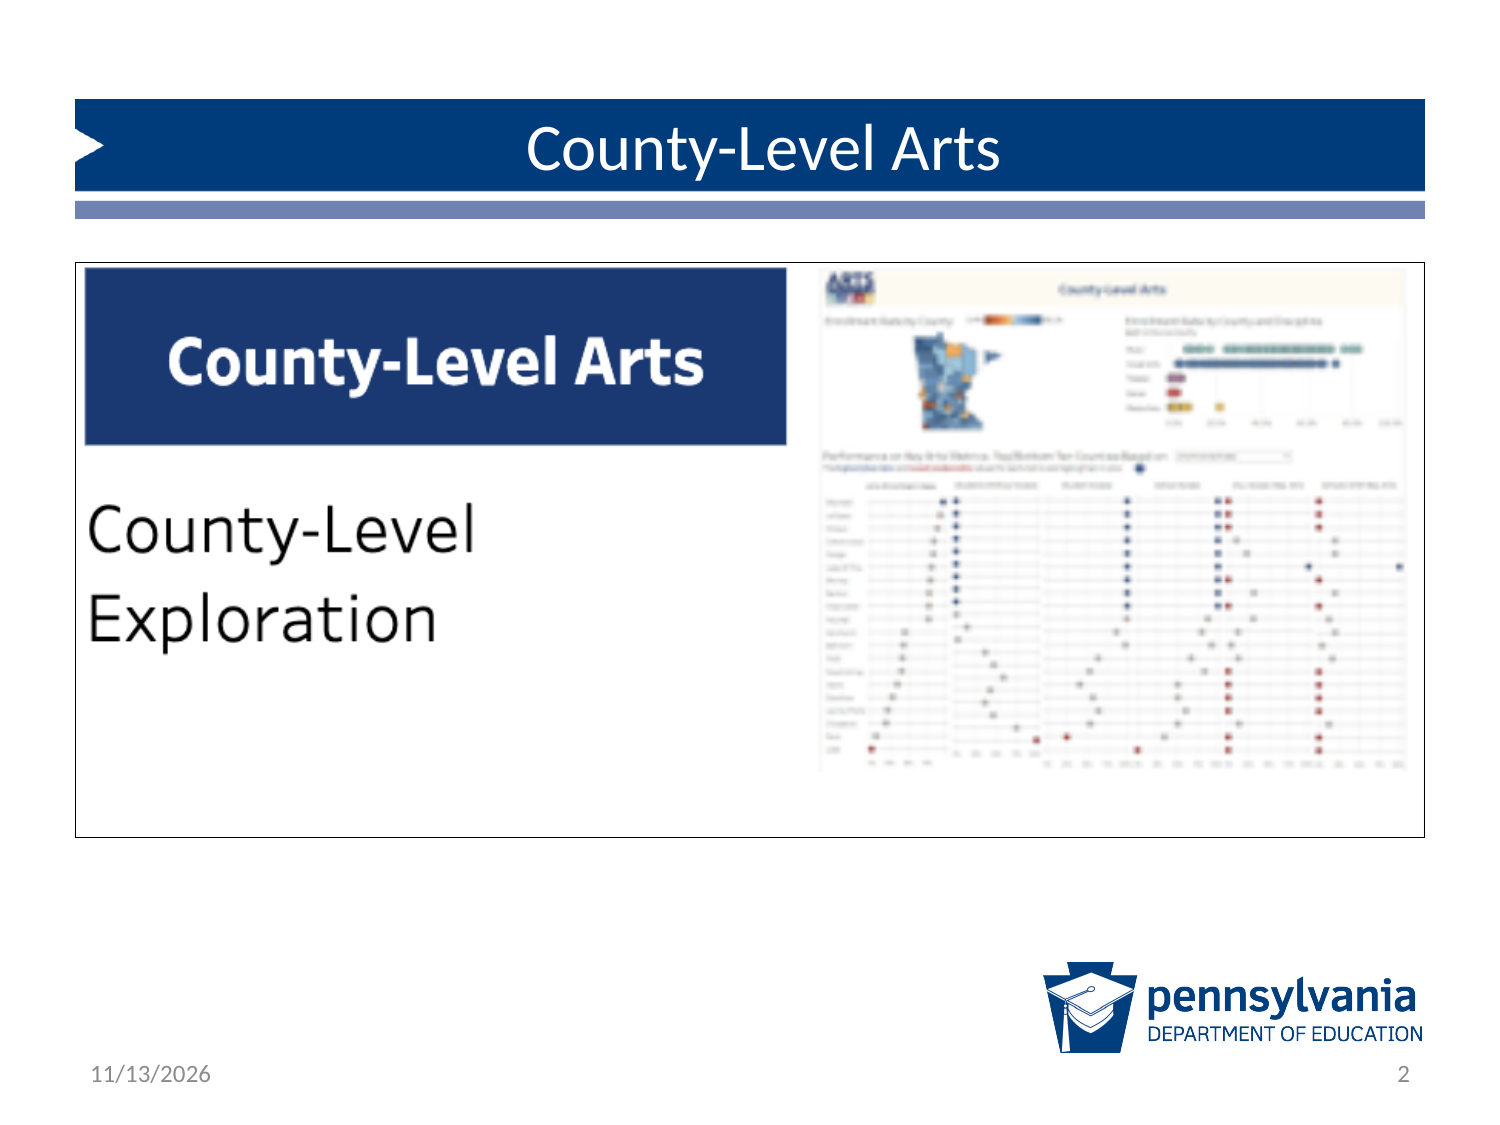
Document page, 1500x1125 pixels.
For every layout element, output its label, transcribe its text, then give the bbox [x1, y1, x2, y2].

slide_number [75, 1042, 425, 1103]
picture [1043, 962, 1422, 1053]
title County-Level Arts [75, 50, 1425, 238]
slide_number 2 [1074, 1042, 1425, 1103]
picture [74, 262, 1426, 838]
